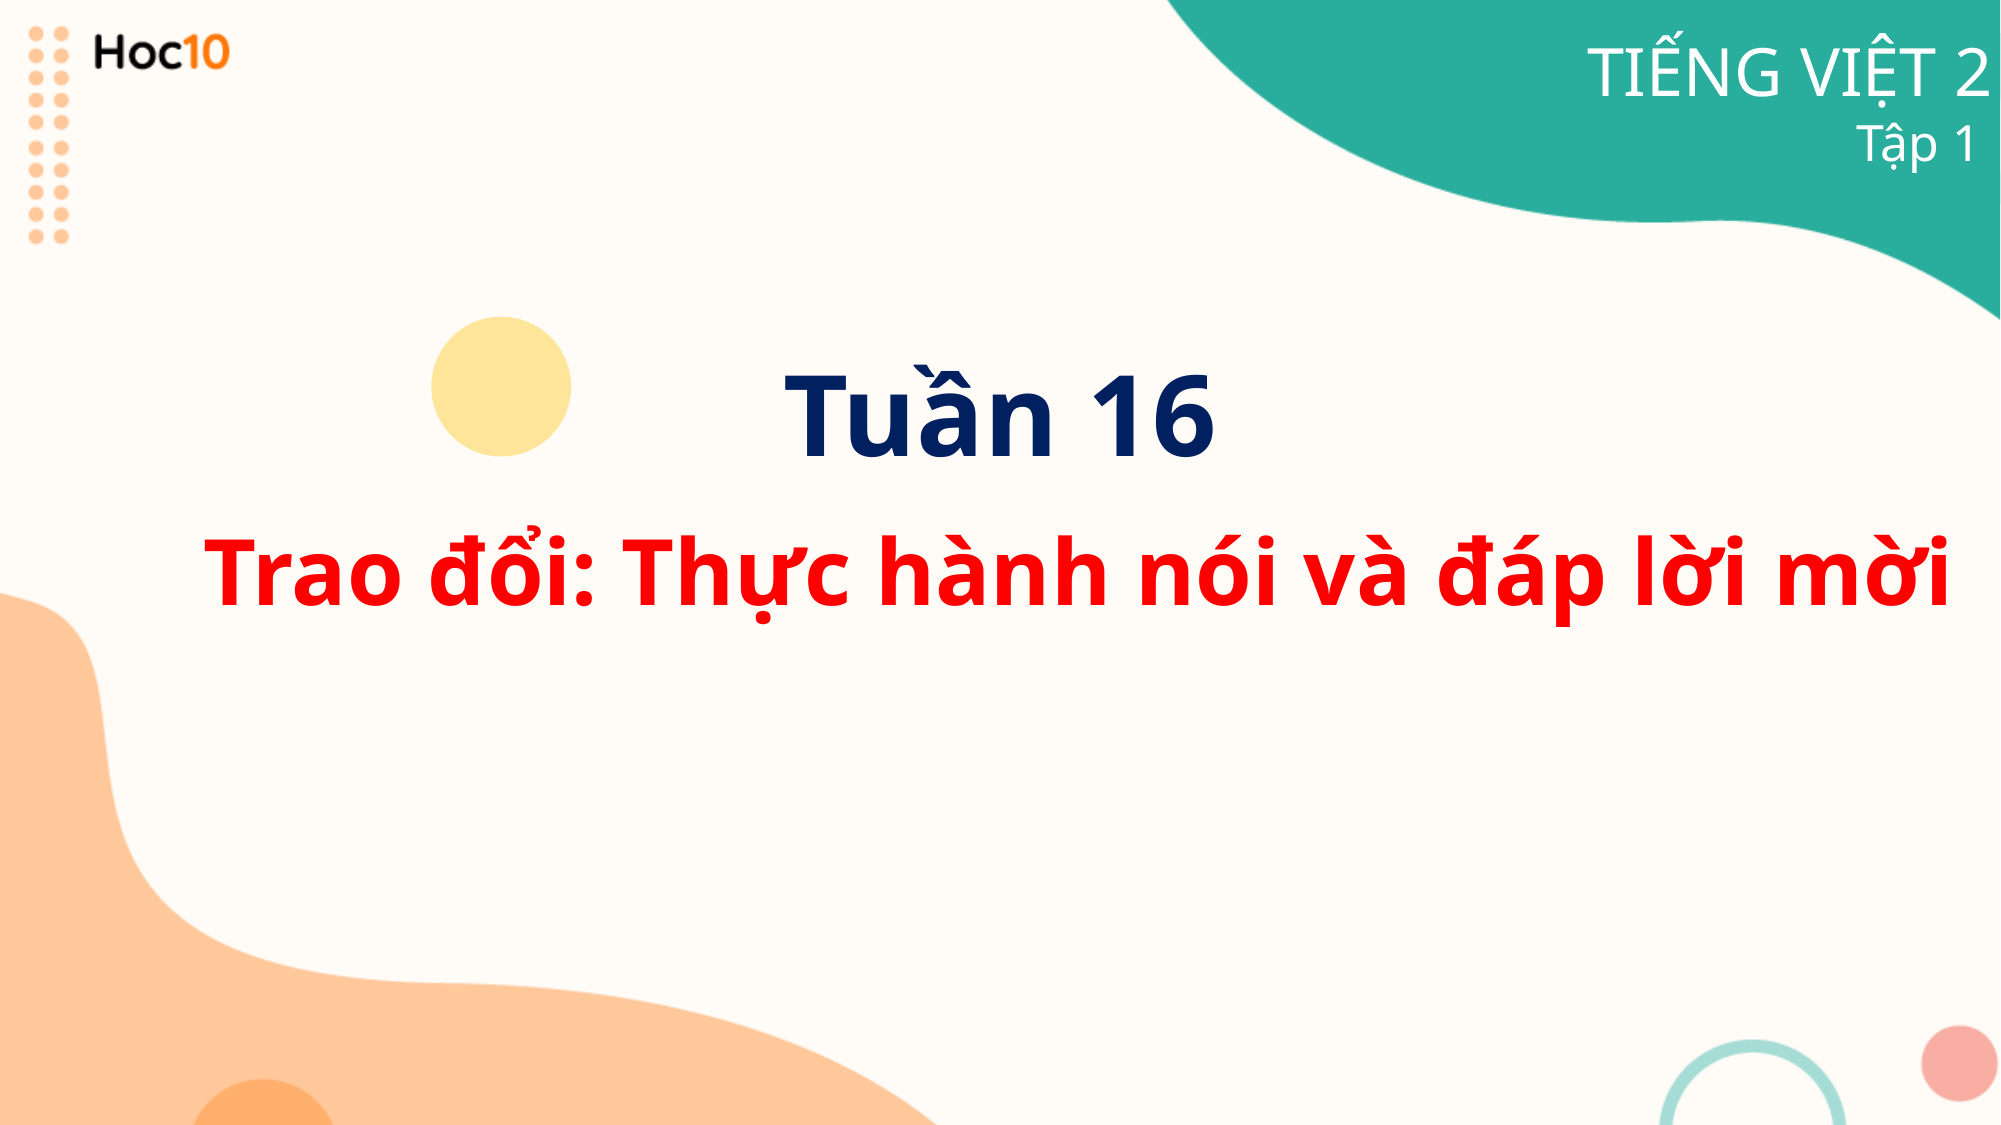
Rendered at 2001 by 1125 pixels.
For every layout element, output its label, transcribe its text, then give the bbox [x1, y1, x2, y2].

picture [0, 0, 2001, 1125]
title Tuần 16 [250, 316, 1750, 506]
text_box TIẾNG VIỆT 2 [1572, 22, 2000, 117]
text_box Tập 1 [1841, 103, 1996, 179]
subtitle Trao đổi: Thực hành nói và đáp lời mời [0, 506, 2000, 778]
